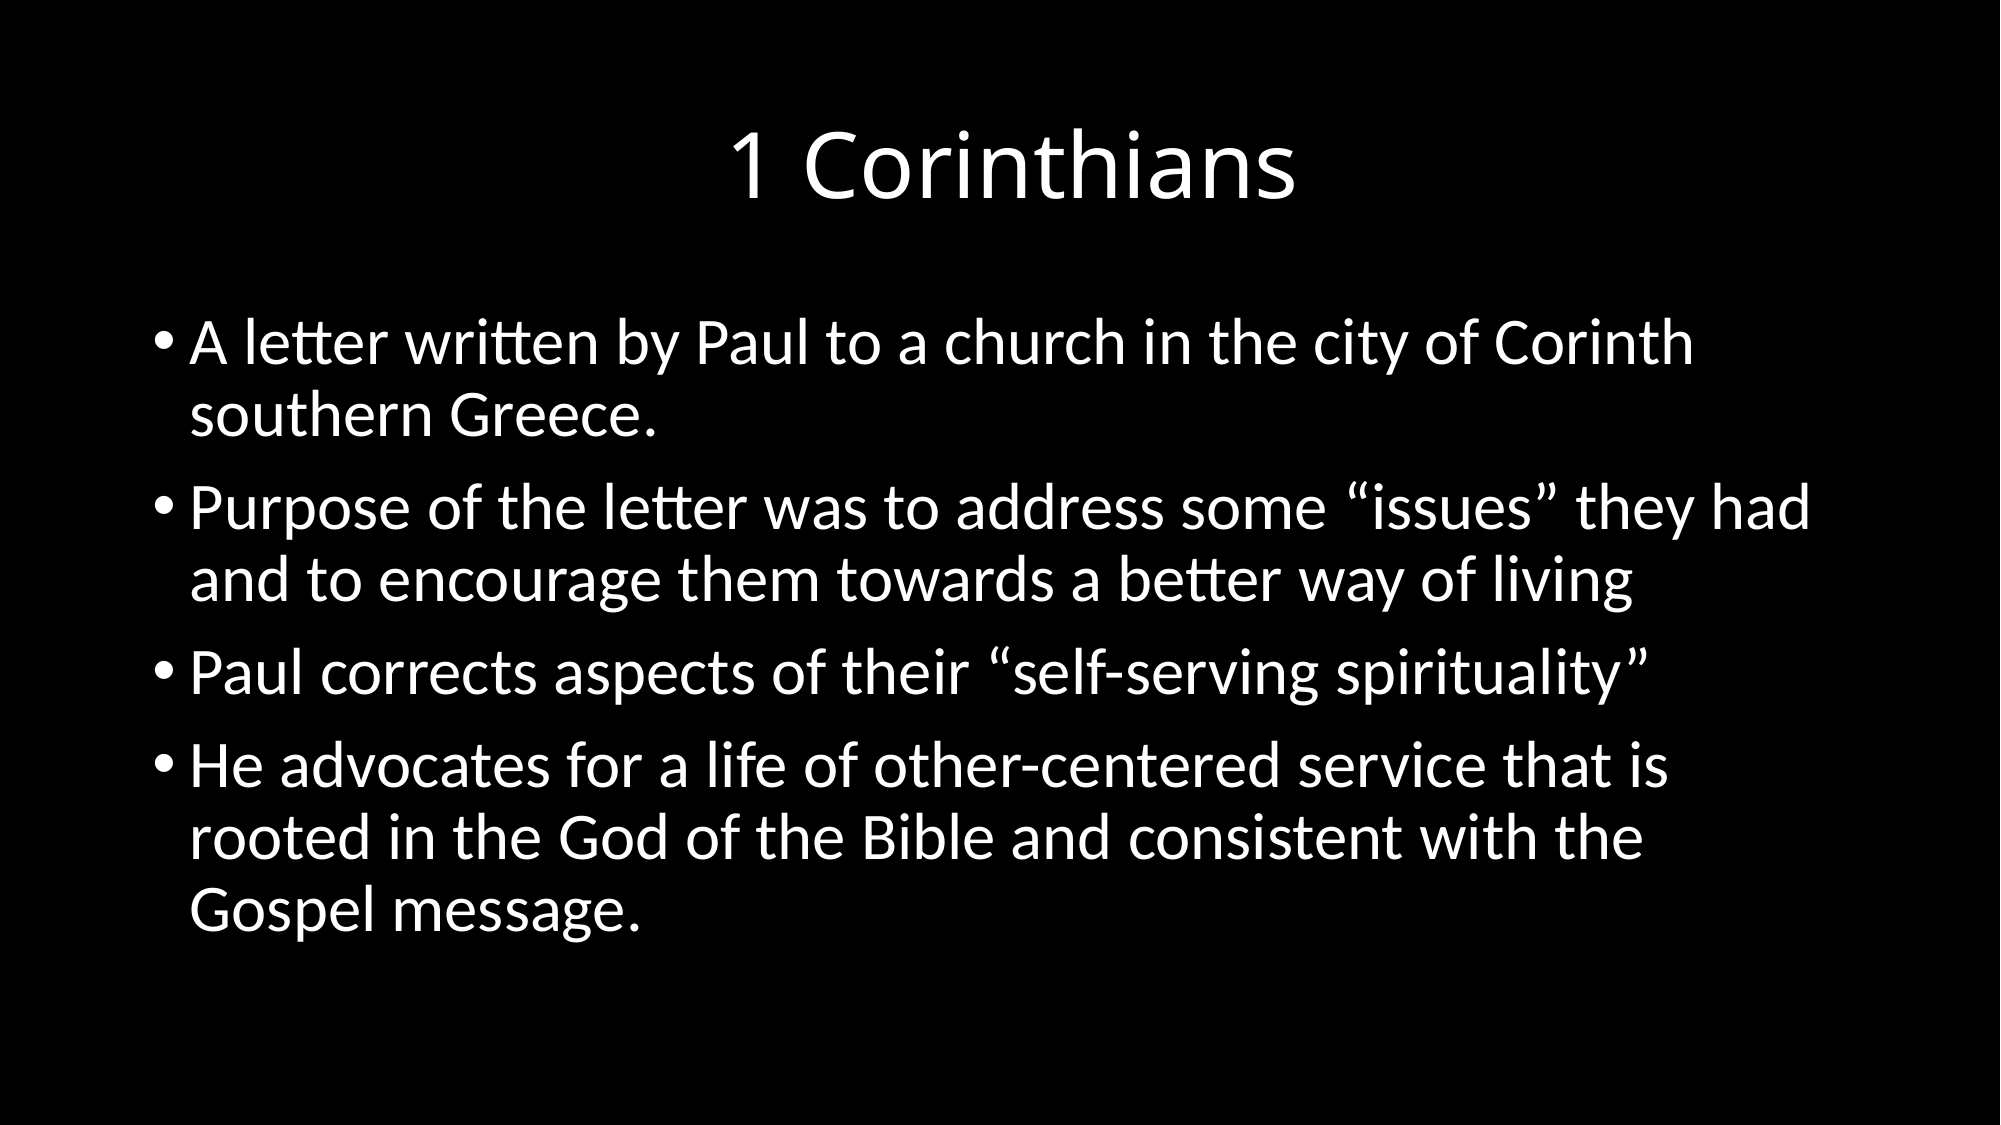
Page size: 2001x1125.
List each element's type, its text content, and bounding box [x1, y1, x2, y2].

title !1 Corinthians [137, 59, 1863, 278]
list A letter written by Paul to a church in the city of Corinth southern Greece. Purpose of the letter was to address some “issues” they had and to encourage them towards a better way of living Paul corrects aspects of their “self-serving spirituality” He advocates for a life of other-centered service that is rooted in the God of the Bible and consistent with the Gospel message. [137, 299, 1863, 1014]
